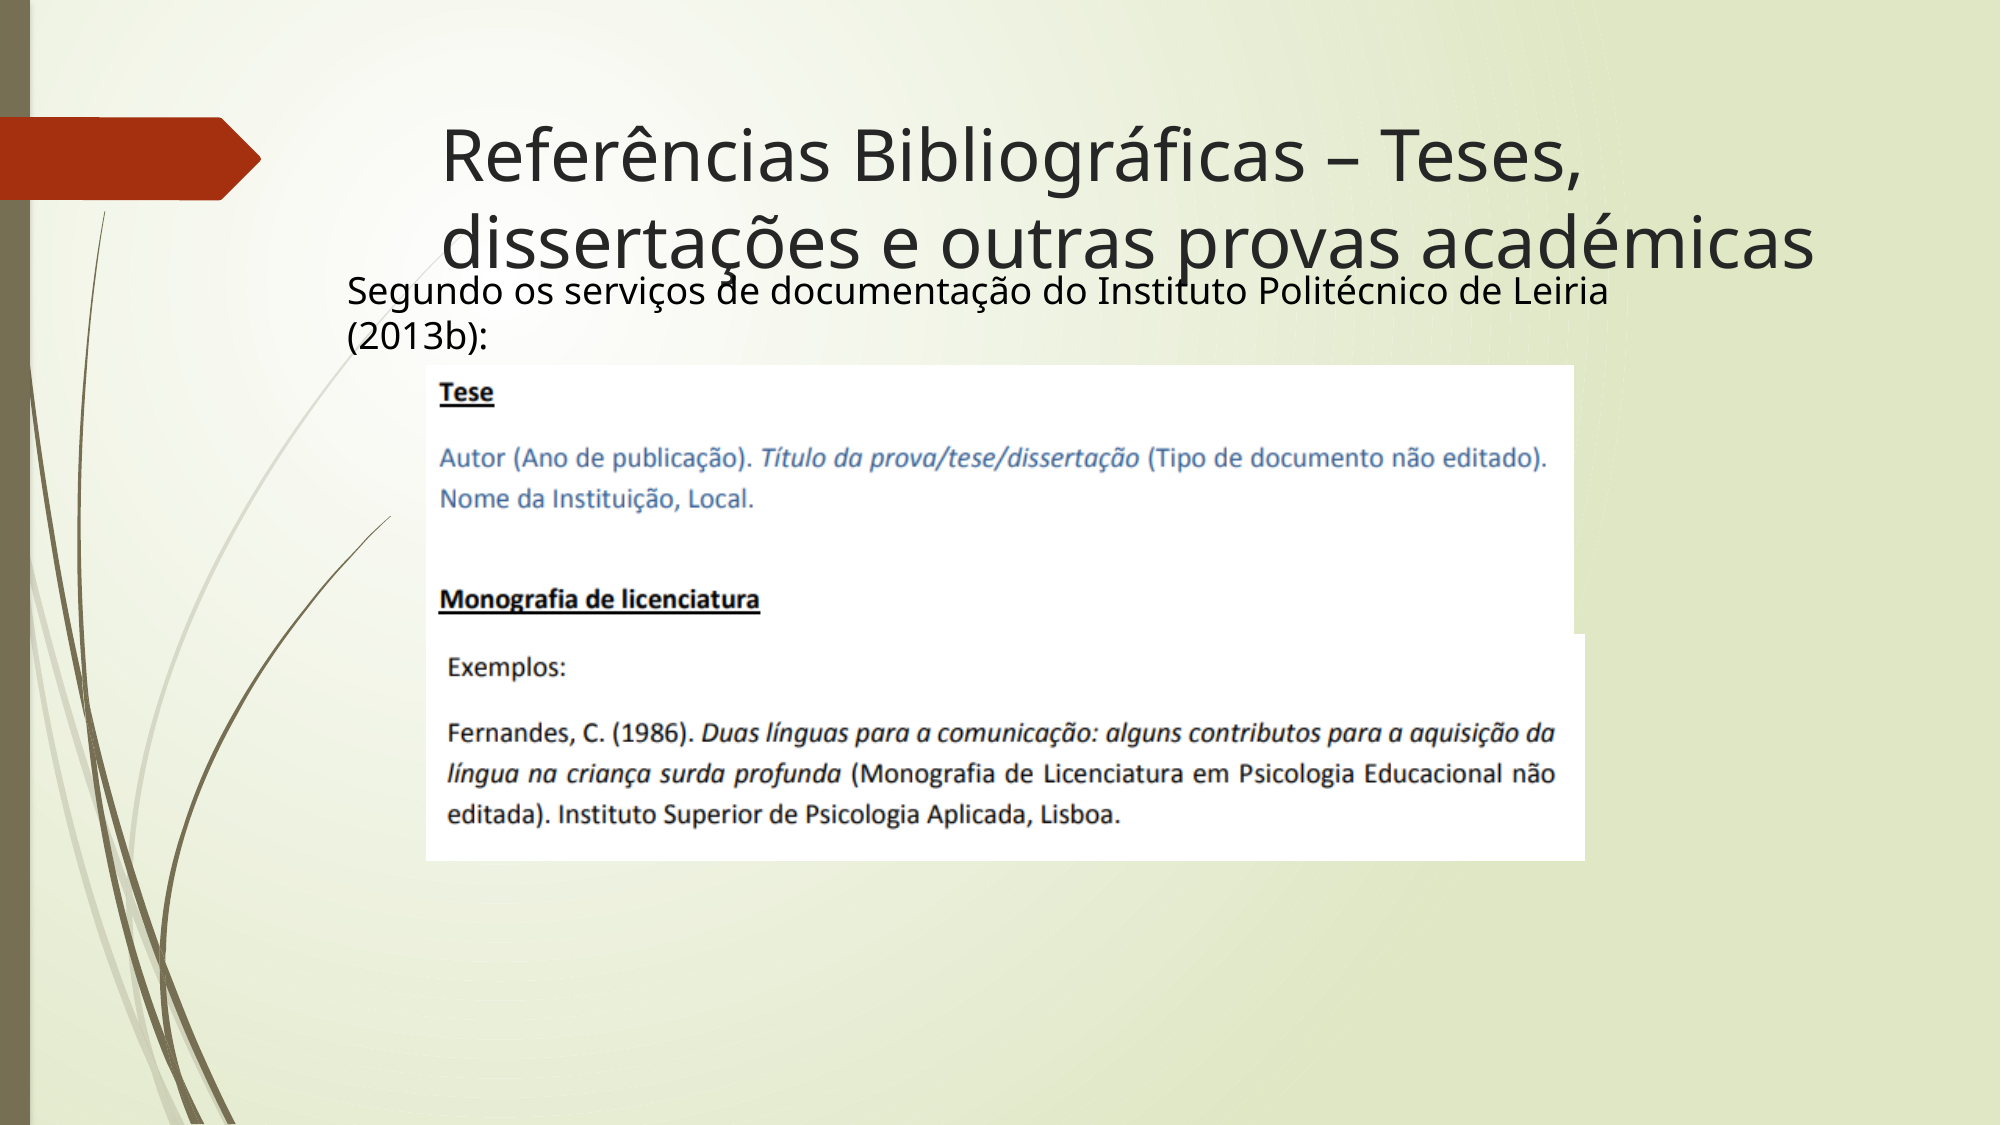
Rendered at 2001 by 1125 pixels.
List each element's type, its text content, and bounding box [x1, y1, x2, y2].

title Referências Bibliográficas – Teses, dissertações e outras provas académicas [425, 102, 1888, 313]
picture [426, 365, 1585, 861]
text_box Segundo os serviços de documentação do Instituto Politécnico de Leiria (2013b): [332, 259, 1668, 365]
